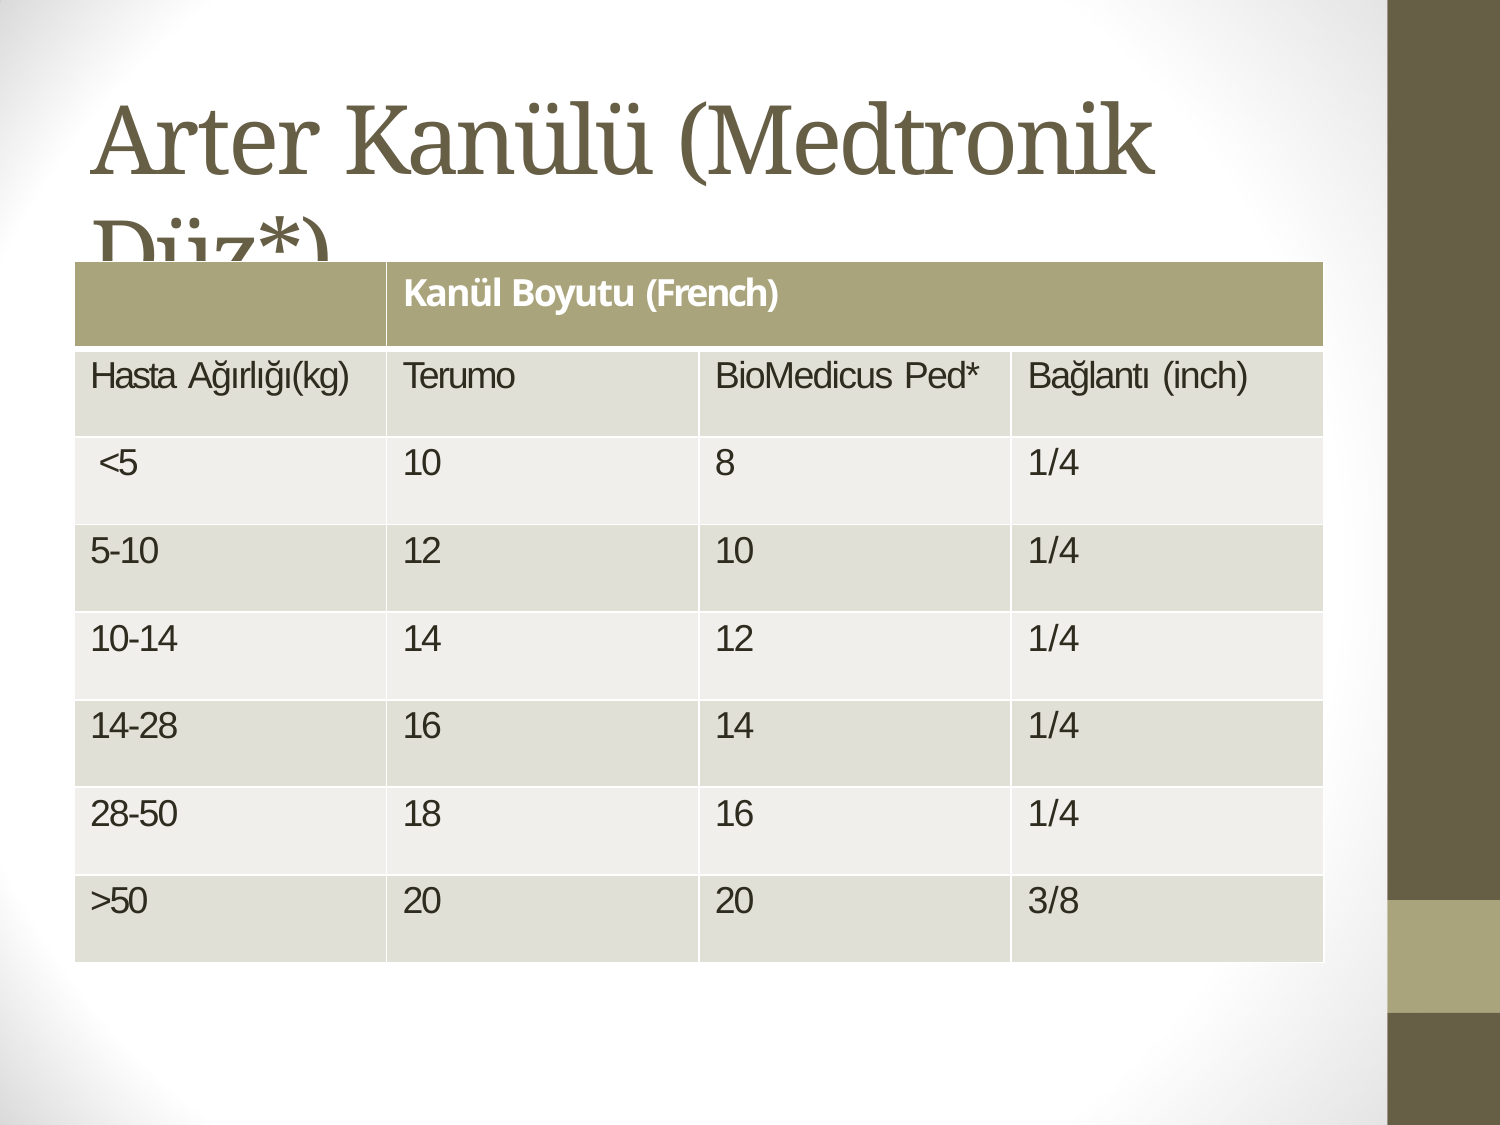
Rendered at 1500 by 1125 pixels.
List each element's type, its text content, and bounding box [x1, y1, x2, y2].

table_cell 5-10 [75, 525, 386, 611]
table_cell 10 [700, 525, 1010, 611]
text_box [1387, 1013, 1500, 1125]
table_cell 16 [387, 701, 698, 786]
table_cell 10 [387, 438, 698, 524]
picture [0, 0, 1387, 1125]
text_box [1387, 0, 1500, 900]
table_cell 8 [700, 438, 1010, 524]
table_header Kanül Boyutu (French) [387, 262, 1323, 346]
table_cell 1/4 [1012, 788, 1323, 874]
table_cell 18 [387, 788, 698, 874]
table_cell <5 [75, 438, 386, 524]
table_cell 12 [387, 525, 698, 611]
text_box [1387, 900, 1500, 1013]
table_cell 10-14 [75, 613, 386, 699]
table_cell Terumo [387, 352, 698, 436]
table_cell 14 [700, 701, 1010, 786]
table_cell 12 [700, 613, 1010, 699]
table_cell 14 [387, 613, 698, 699]
table_cell BioMedicus Ped* [700, 352, 1010, 436]
table_cell 1/4 [1012, 701, 1323, 786]
table_cell 16 [700, 788, 1010, 874]
table_cell 1/4 [1012, 613, 1323, 699]
table_header [75, 262, 386, 346]
title Arter Kanülü (Medtronik Düz*) [87, 76, 1312, 261]
table_cell 1/4 [1012, 525, 1323, 611]
table_cell 20 [387, 876, 698, 962]
table_cell 14-28 [75, 701, 386, 786]
table_cell Hasta Ağırlığı(kg) [75, 352, 386, 436]
table_cell 3/8 [1012, 876, 1323, 962]
table_cell 20 [700, 876, 1010, 962]
table_cell >50 [75, 876, 386, 962]
table_cell 28-50 [75, 788, 386, 874]
table_cell 1/4 [1012, 438, 1323, 524]
table_cell Bağlantı (inch) [1012, 352, 1323, 436]
